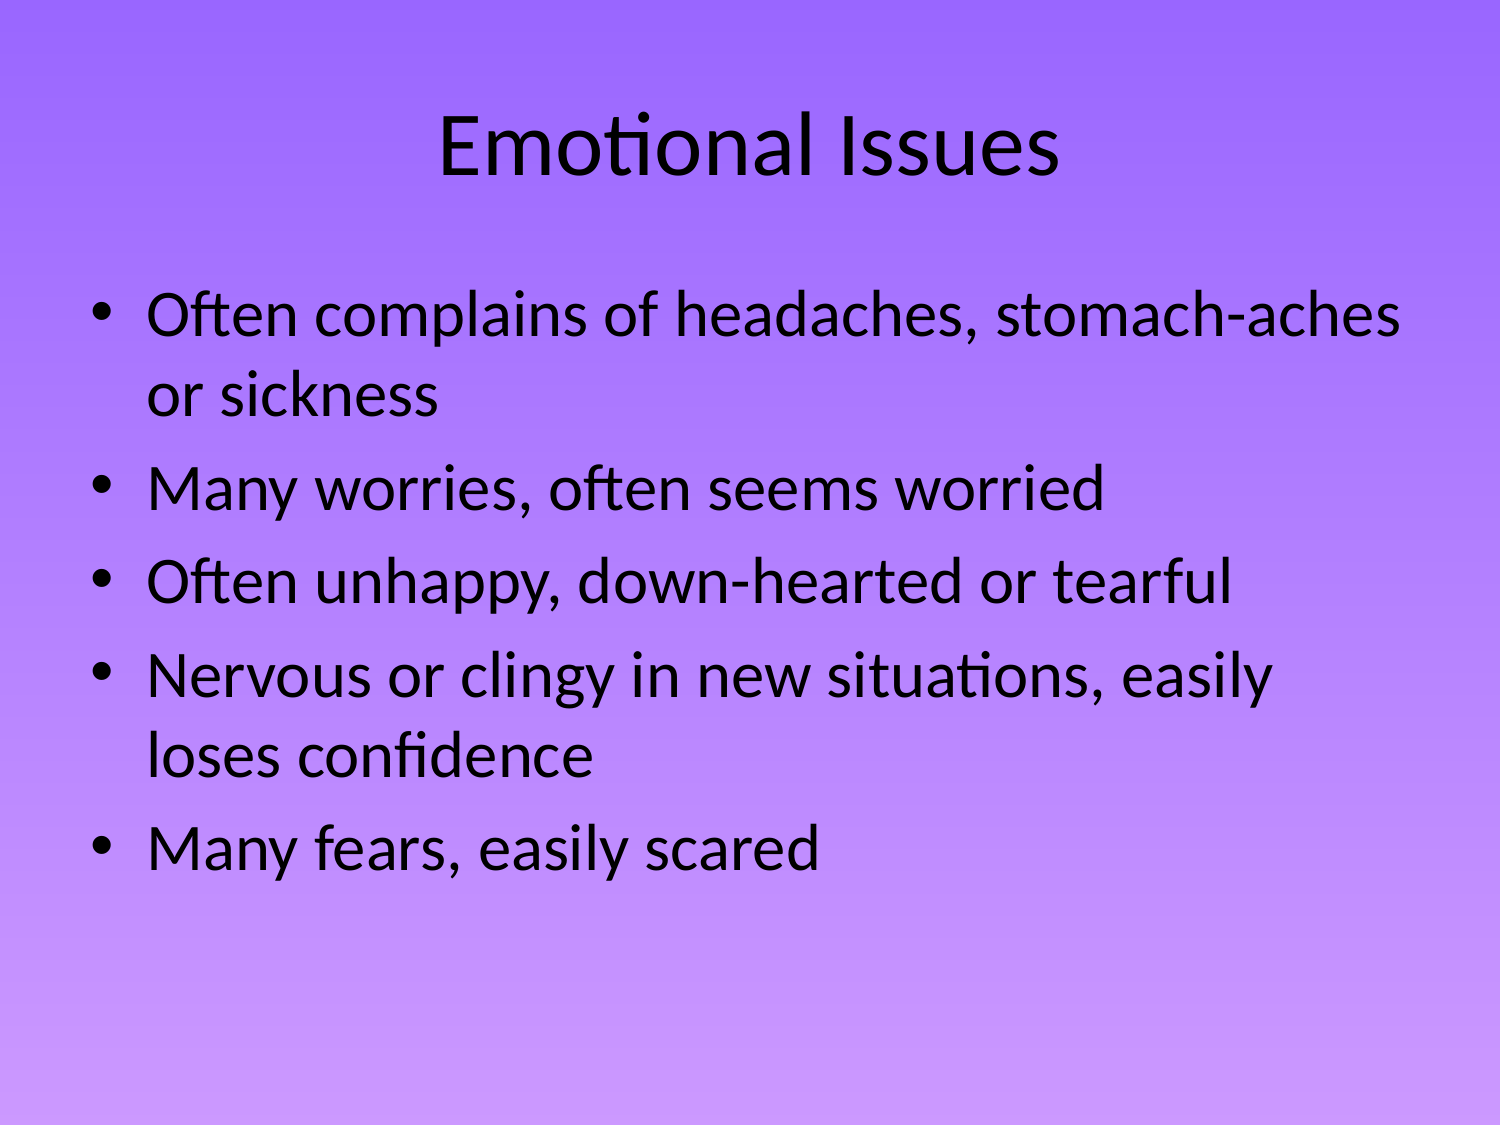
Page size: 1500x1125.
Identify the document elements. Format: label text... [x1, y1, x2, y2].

title Emotional Issues [75, 45, 1425, 233]
list Often complains of headaches, stomach-aches or sickness Many worries, often seems worried Often unhappy, down-hearted or tearful Nervous or clingy in new situations, easily loses confidence Many fears, easily scared [75, 262, 1425, 1005]
